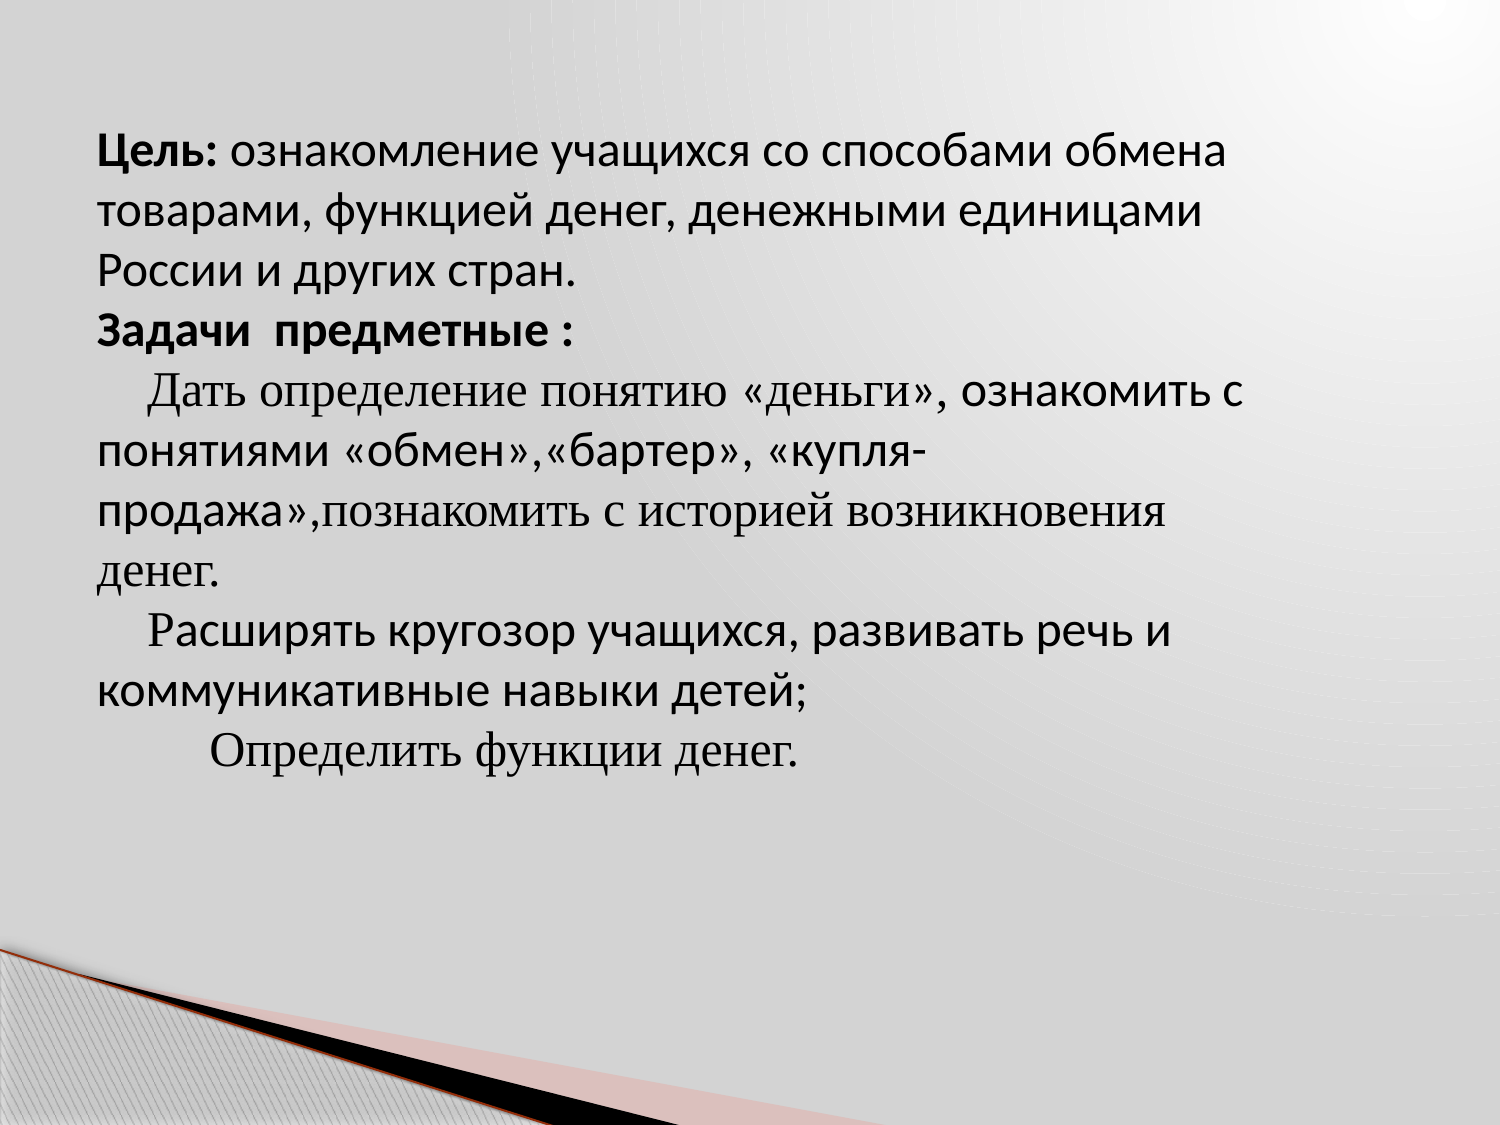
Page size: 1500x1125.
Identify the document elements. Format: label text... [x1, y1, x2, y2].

text_box Цель: ознакомление учащихся со способами обмена товарами, функцией денег, денежными единицами России и других стран. Задачи предметные : Дать определение понятию «деньги», ознакомить с понятиями «обмен»,«бартер», «купля-продажа»,познакомить с историей возникновения денег. Расширять кругозор учащихся, развивать речь и коммуникативные навыки детей; Определить функции денег. [81, 109, 1313, 829]
